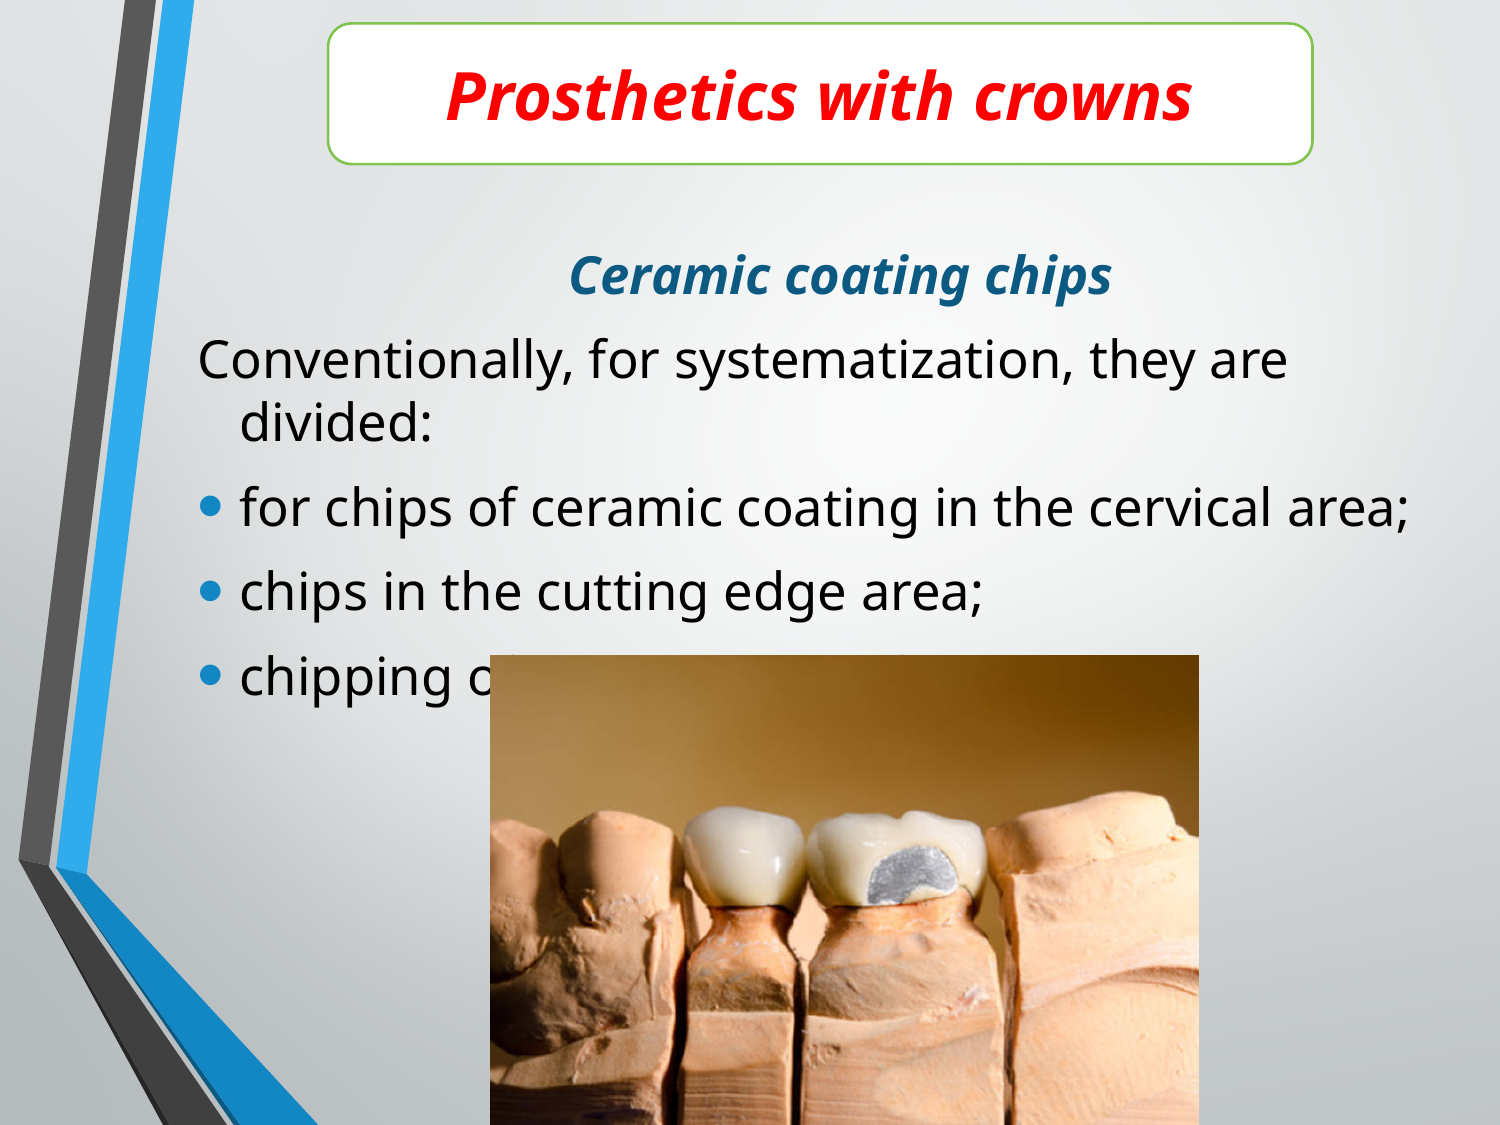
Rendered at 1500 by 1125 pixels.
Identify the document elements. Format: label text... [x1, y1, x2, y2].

picture [489, 655, 1200, 1125]
list Ceramic coating chips Conventionally, for systematization, they are divided: for chips of ceramic coating in the cervical area; chips in the cutting edge area; chipping of a large mass of coating. [182, 234, 1500, 715]
text_box Prosthetics with crowns [326, 22, 1314, 166]
